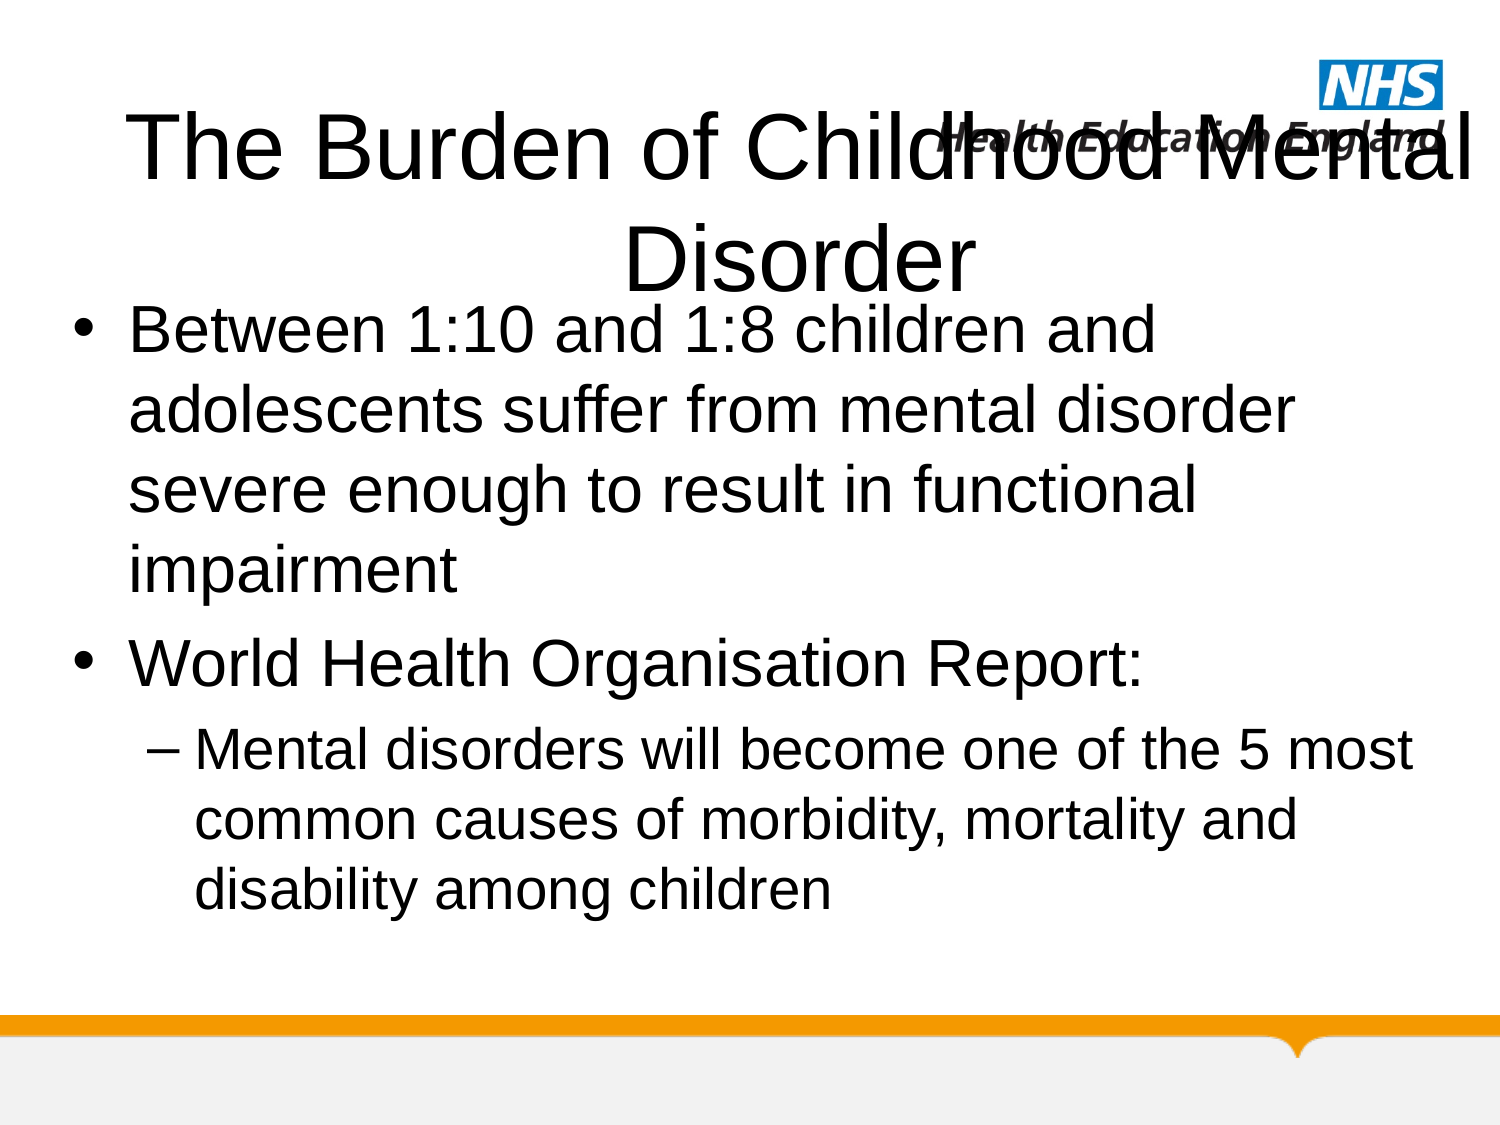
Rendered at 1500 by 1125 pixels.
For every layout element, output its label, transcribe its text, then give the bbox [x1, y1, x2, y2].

picture [936, 59, 1445, 78]
list Between 1:10 and 1:8 children and adolescents suffer from mental disorder severe enough to result in functional impairment World Health Organisation Report: Mental disorders will become one of the 5 most common causes of morbidity, mortality and disability among children [57, 278, 1500, 1125]
title The Burden of Childhood Mental Disorder [99, 78, 1500, 266]
